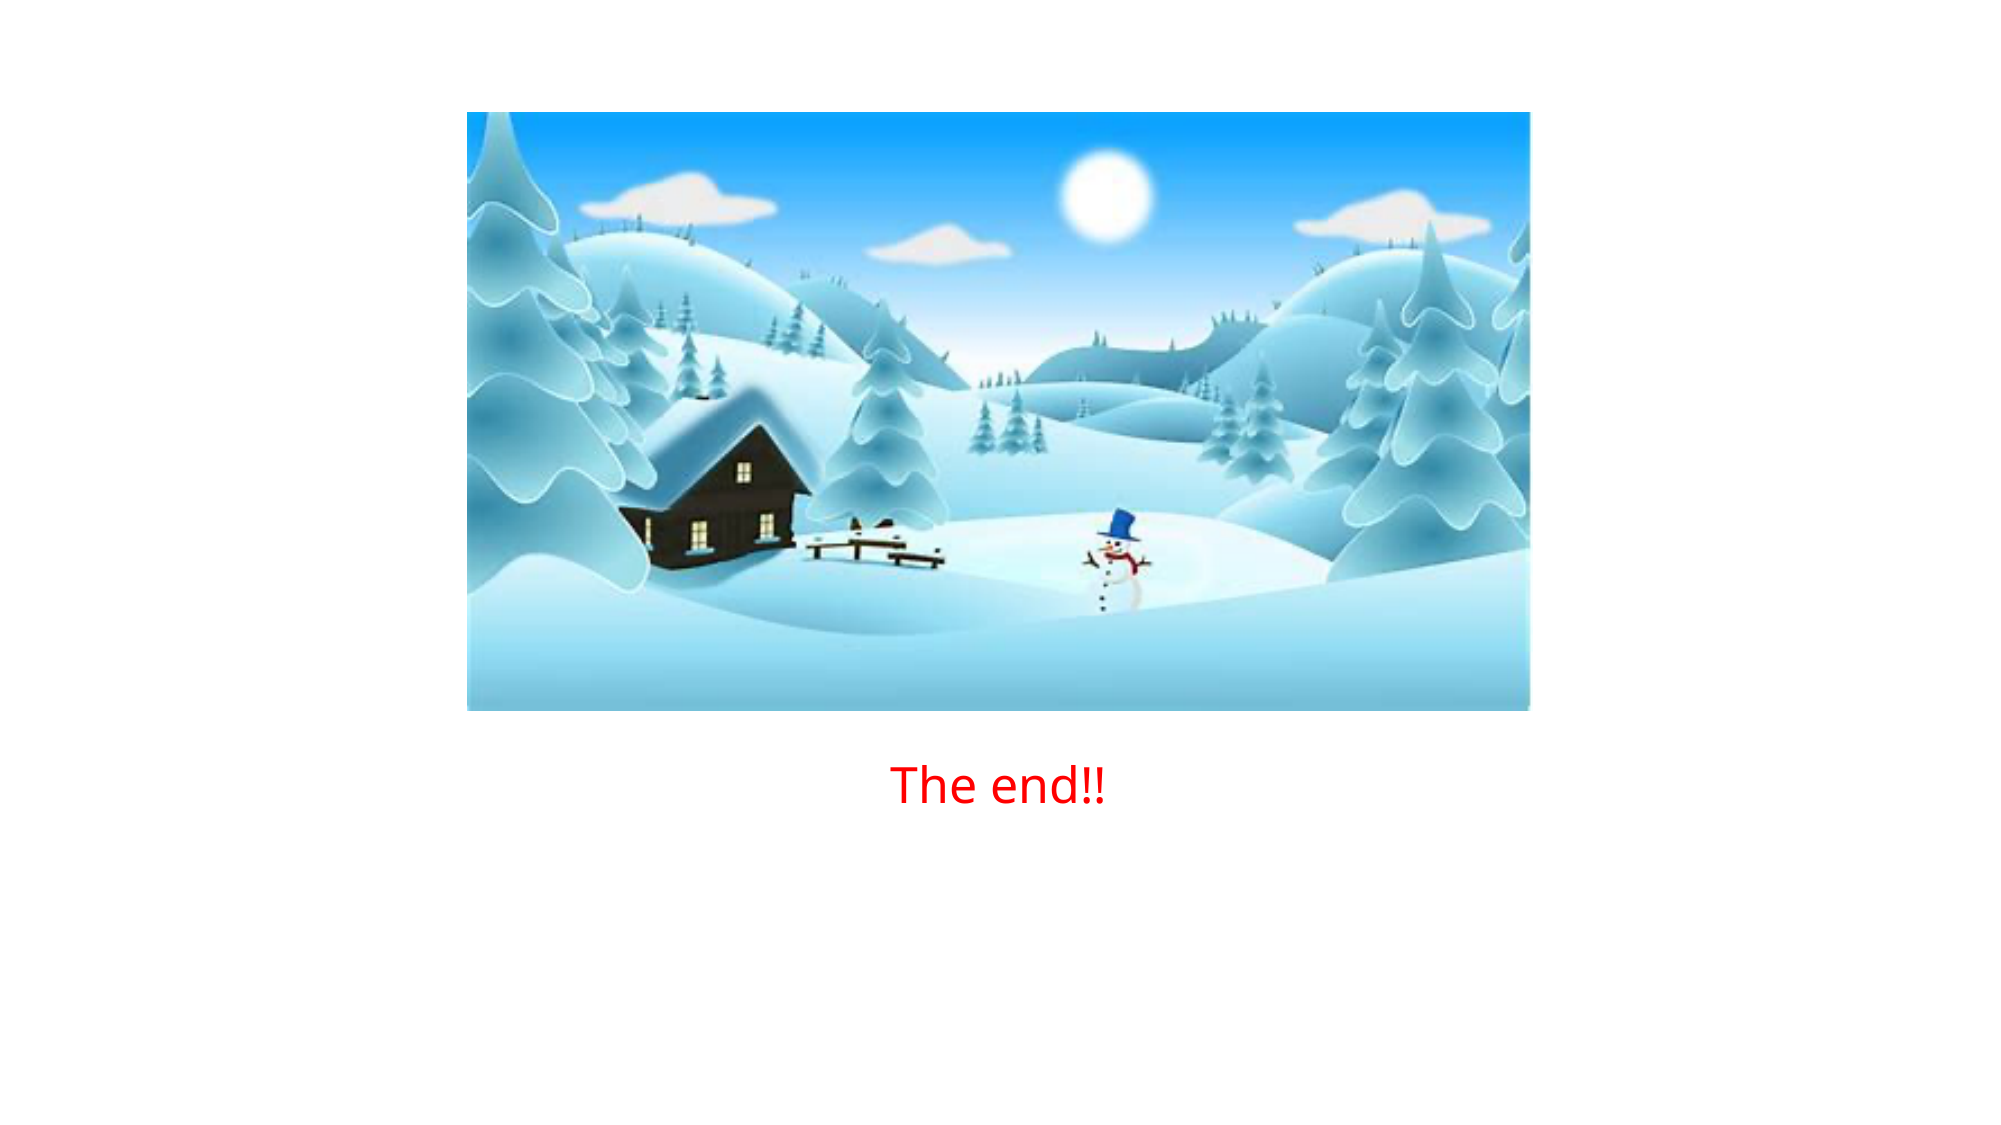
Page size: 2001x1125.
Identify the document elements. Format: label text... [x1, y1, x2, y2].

list The end!! [136, 752, 1862, 999]
title [136, 280, 1862, 749]
picture [467, 112, 1533, 711]
